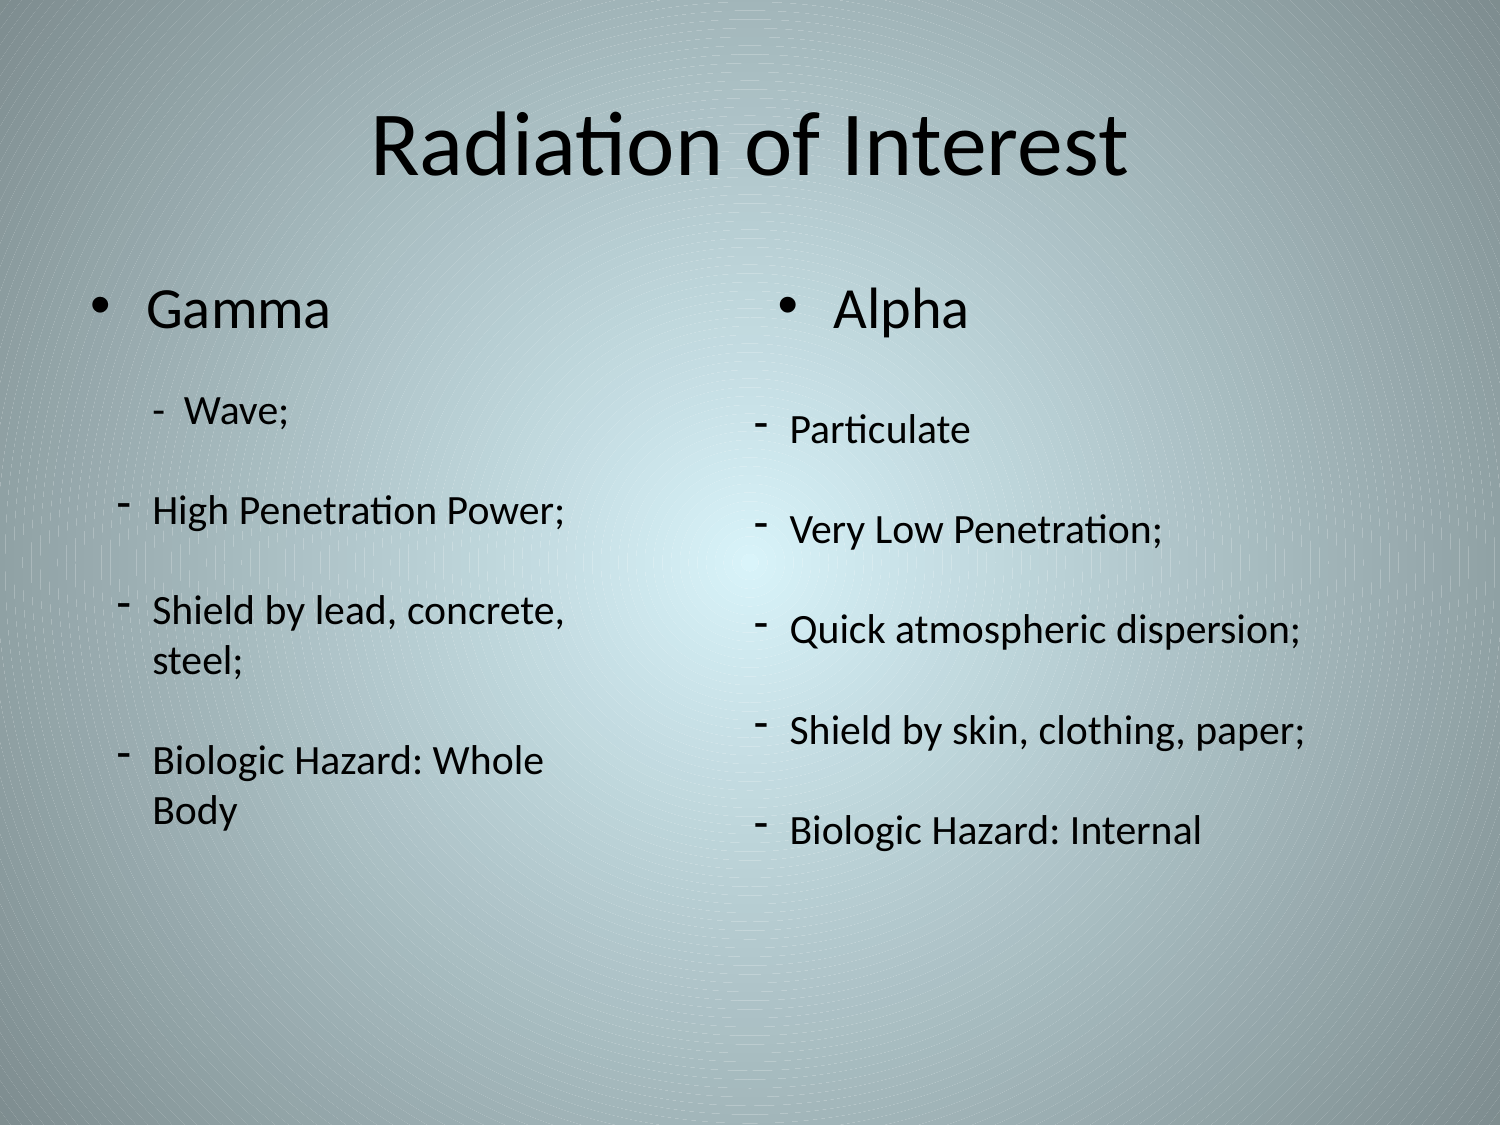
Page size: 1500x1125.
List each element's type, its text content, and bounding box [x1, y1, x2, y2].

title Radiation of Interest [75, 45, 1425, 233]
text_box - Wave; High Penetration Power; Shield by lead, concrete, steel; Biologic Hazard: Whole Body [62, 375, 625, 840]
list Alpha [762, 262, 1425, 324]
list Gamma [75, 262, 738, 1005]
list Alpha [762, 860, 1425, 1005]
text_box Particulate Very Low Penetration; Quick atmospheric dispersion; Shield by skin, clothing, paper; Biologic Hazard: Internal [699, 324, 1450, 860]
